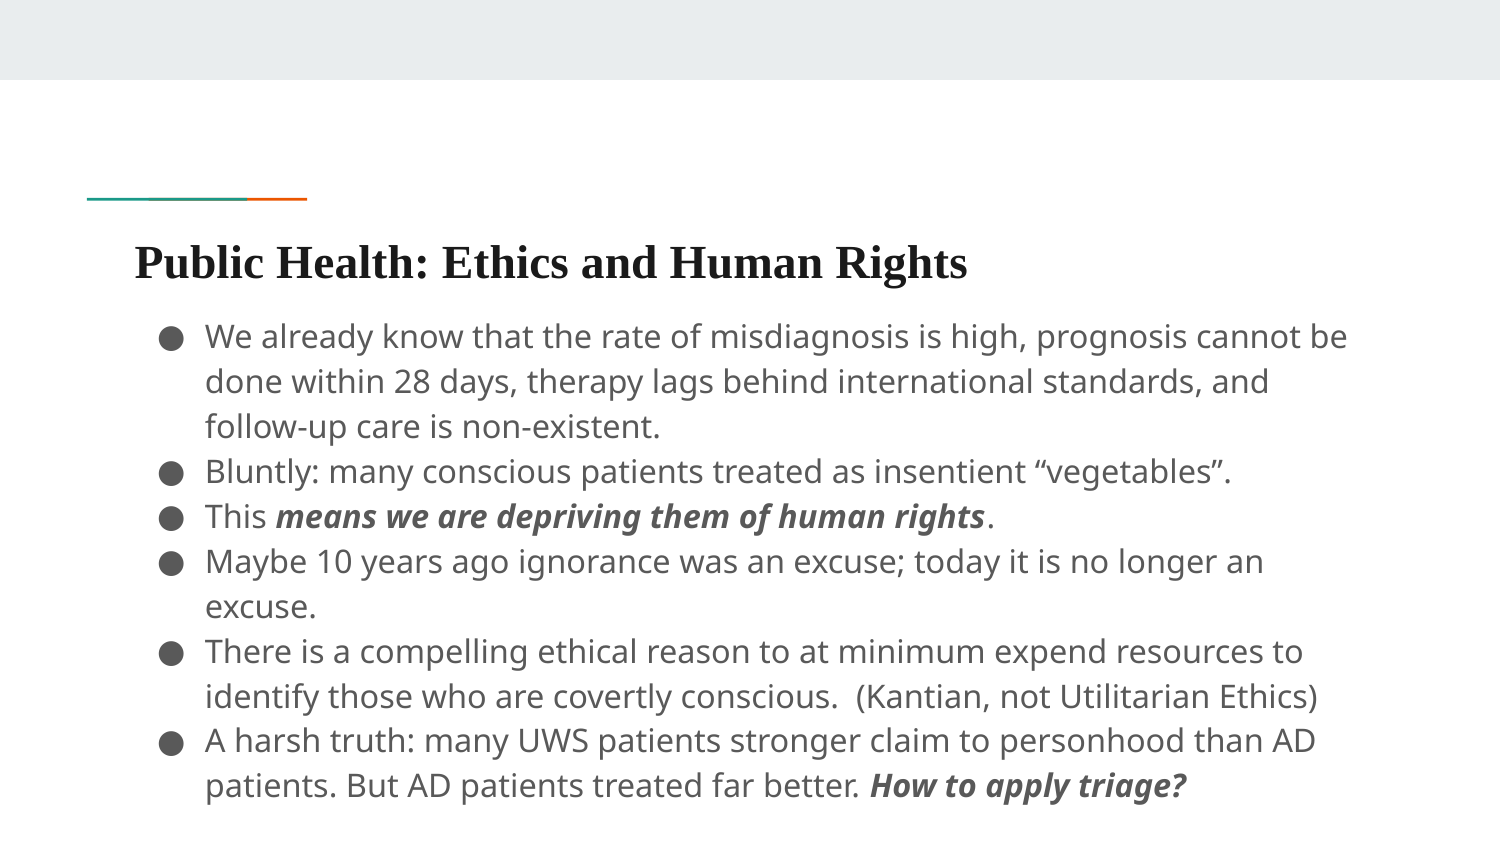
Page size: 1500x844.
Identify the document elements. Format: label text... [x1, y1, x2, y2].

list We already know that the rate of misdiagnosis is high, prognosis cannot be done within 28 days, therapy lags behind international standards, and follow-up care is non-existent. Bluntly: many conscious patients treated as insentient “vegetables”. This means we are depriving them of human rights. Maybe 10 years ago ignorance was an excuse; today it is no longer an excuse. There is a compelling ethical reason to at minimum expend resources to identify those who are covertly conscious. (Kantian, not Utilitarian Ethics) A harsh truth: many UWS patients stronger claim to personhood than AD patients. But AD patients treated far better. How to apply triage? [119, 295, 1396, 821]
title Public Health: Ethics and Human Rights [119, 216, 1381, 295]
